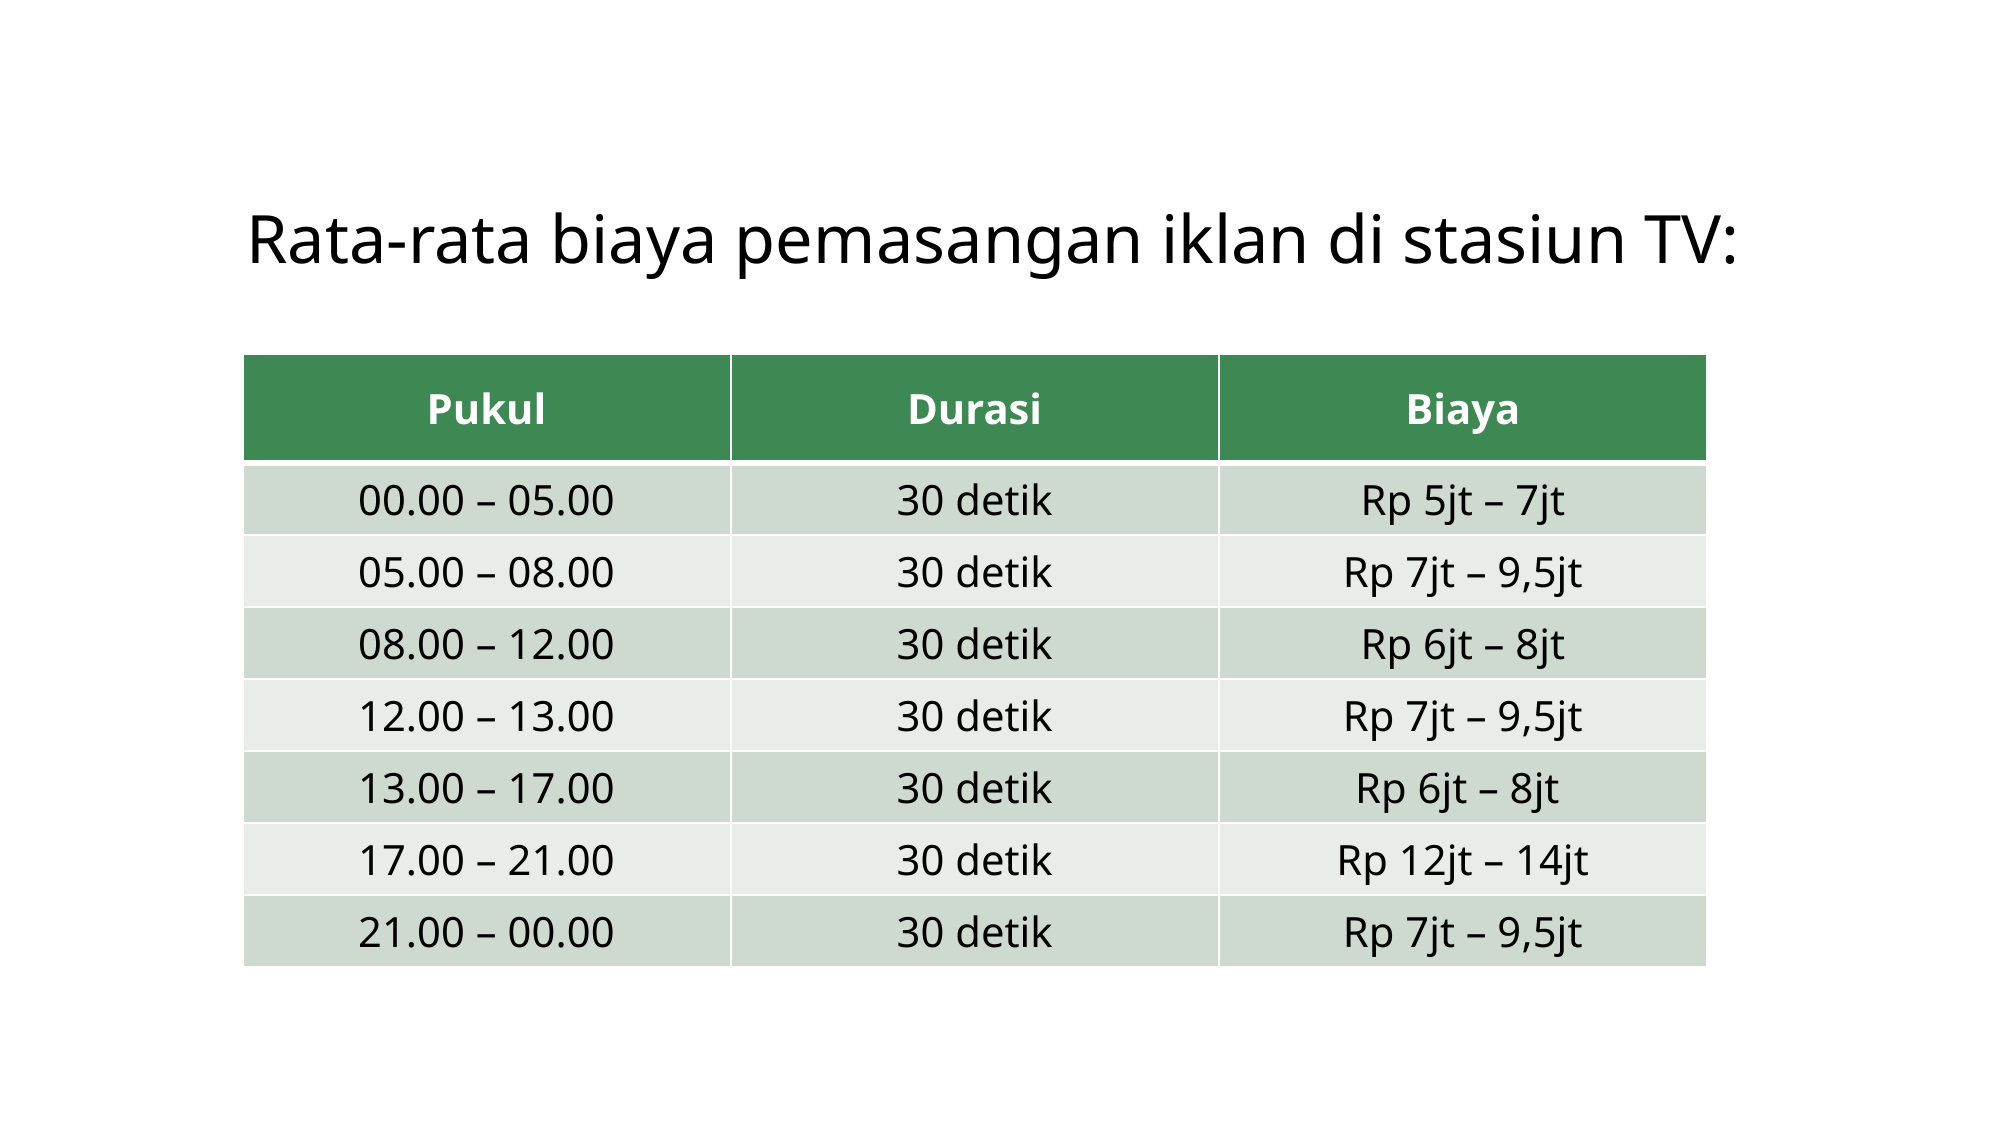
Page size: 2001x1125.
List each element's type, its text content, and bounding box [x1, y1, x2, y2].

table_cell 30 detik [732, 608, 1218, 678]
table_cell Rp 6jt – 8jt [1220, 752, 1706, 822]
table_cell 08.00 – 12.00 [244, 608, 730, 678]
table_cell 13.00 – 17.00 [244, 752, 730, 822]
table_header Biaya [1220, 355, 1706, 460]
table_cell Rp 6jt – 8jt [1220, 608, 1706, 678]
table_cell 30 detik [732, 896, 1218, 966]
table_cell Rp 12jt – 14jt [1220, 824, 1706, 894]
table_header Pukul [244, 355, 730, 460]
table_cell 21.00 – 00.00 [244, 896, 730, 966]
table_cell 17.00 – 21.00 [244, 824, 730, 894]
table_cell 05.00 – 08.00 [244, 536, 730, 606]
table_cell 30 detik [732, 536, 1218, 606]
table_cell 30 detik [732, 466, 1218, 534]
table_header Durasi [732, 355, 1218, 460]
list Rata-rata biaya pemasangan iklan di stasiun TV: [238, 198, 1834, 859]
table_cell 30 detik [732, 680, 1218, 750]
table_cell Rp 5jt – 7jt [1220, 466, 1706, 534]
table_cell 00.00 – 05.00 [244, 466, 730, 534]
table_cell 30 detik [732, 824, 1218, 894]
table_cell 30 detik [732, 752, 1218, 822]
table_cell Rp 7jt – 9,5jt [1220, 536, 1706, 606]
table_cell 12.00 – 13.00 [244, 680, 730, 750]
table_cell Rp 7jt – 9,5jt [1220, 896, 1706, 966]
table_cell Rp 7jt – 9,5jt [1220, 680, 1706, 750]
